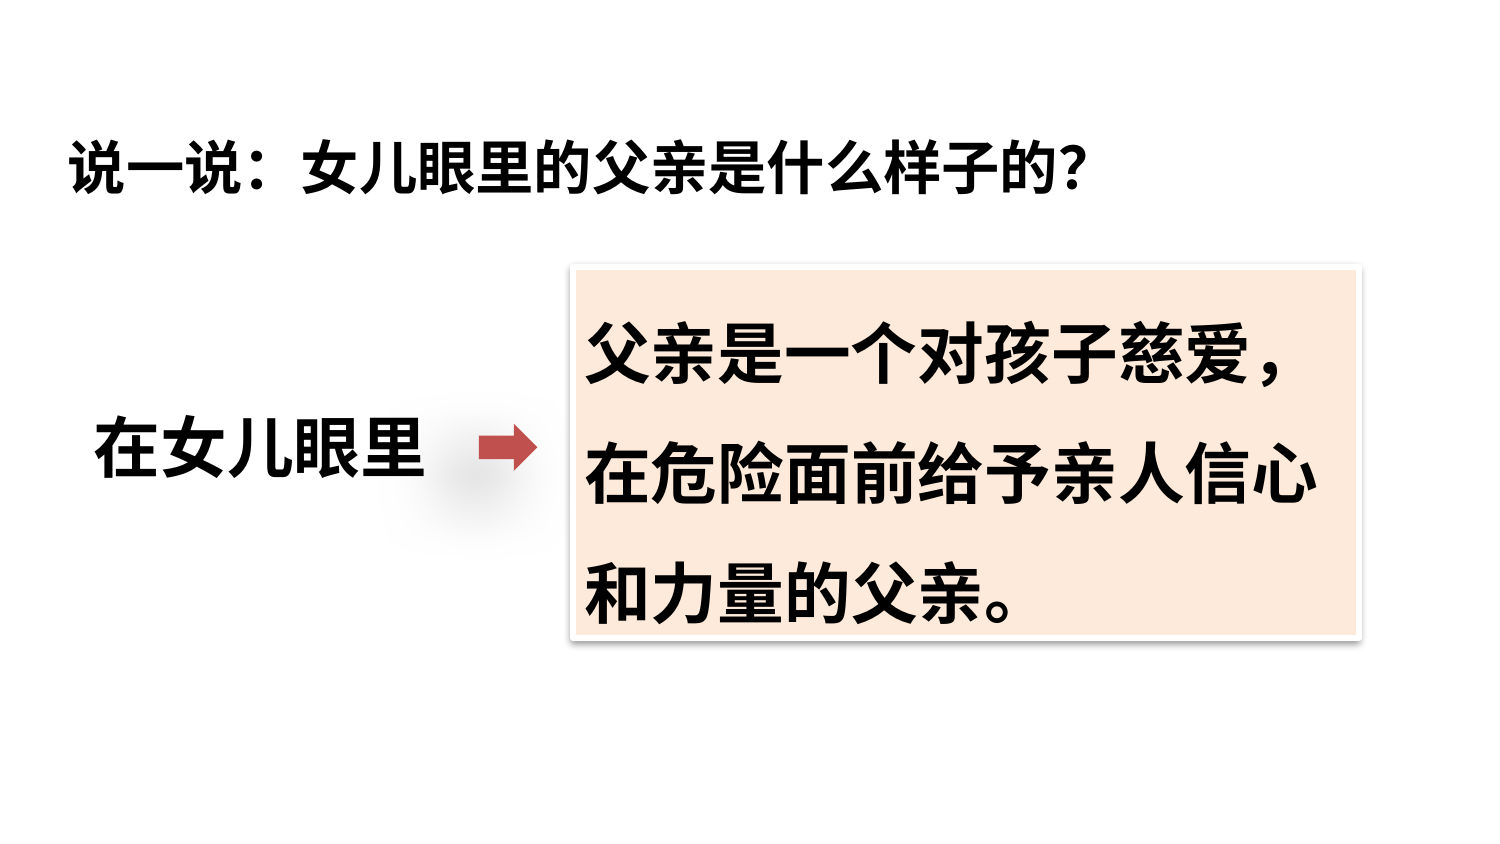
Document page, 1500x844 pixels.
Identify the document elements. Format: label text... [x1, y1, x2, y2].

text_box 在女儿眼里 [82, 400, 532, 492]
text_box [476, 421, 540, 473]
text_box 说一说：女儿眼里的父亲是什么样子的？ [53, 123, 1211, 209]
text_box 父亲是一个对孩子慈爱，在危险面前给予亲人信心和力量的父亲。 [570, 264, 1362, 641]
